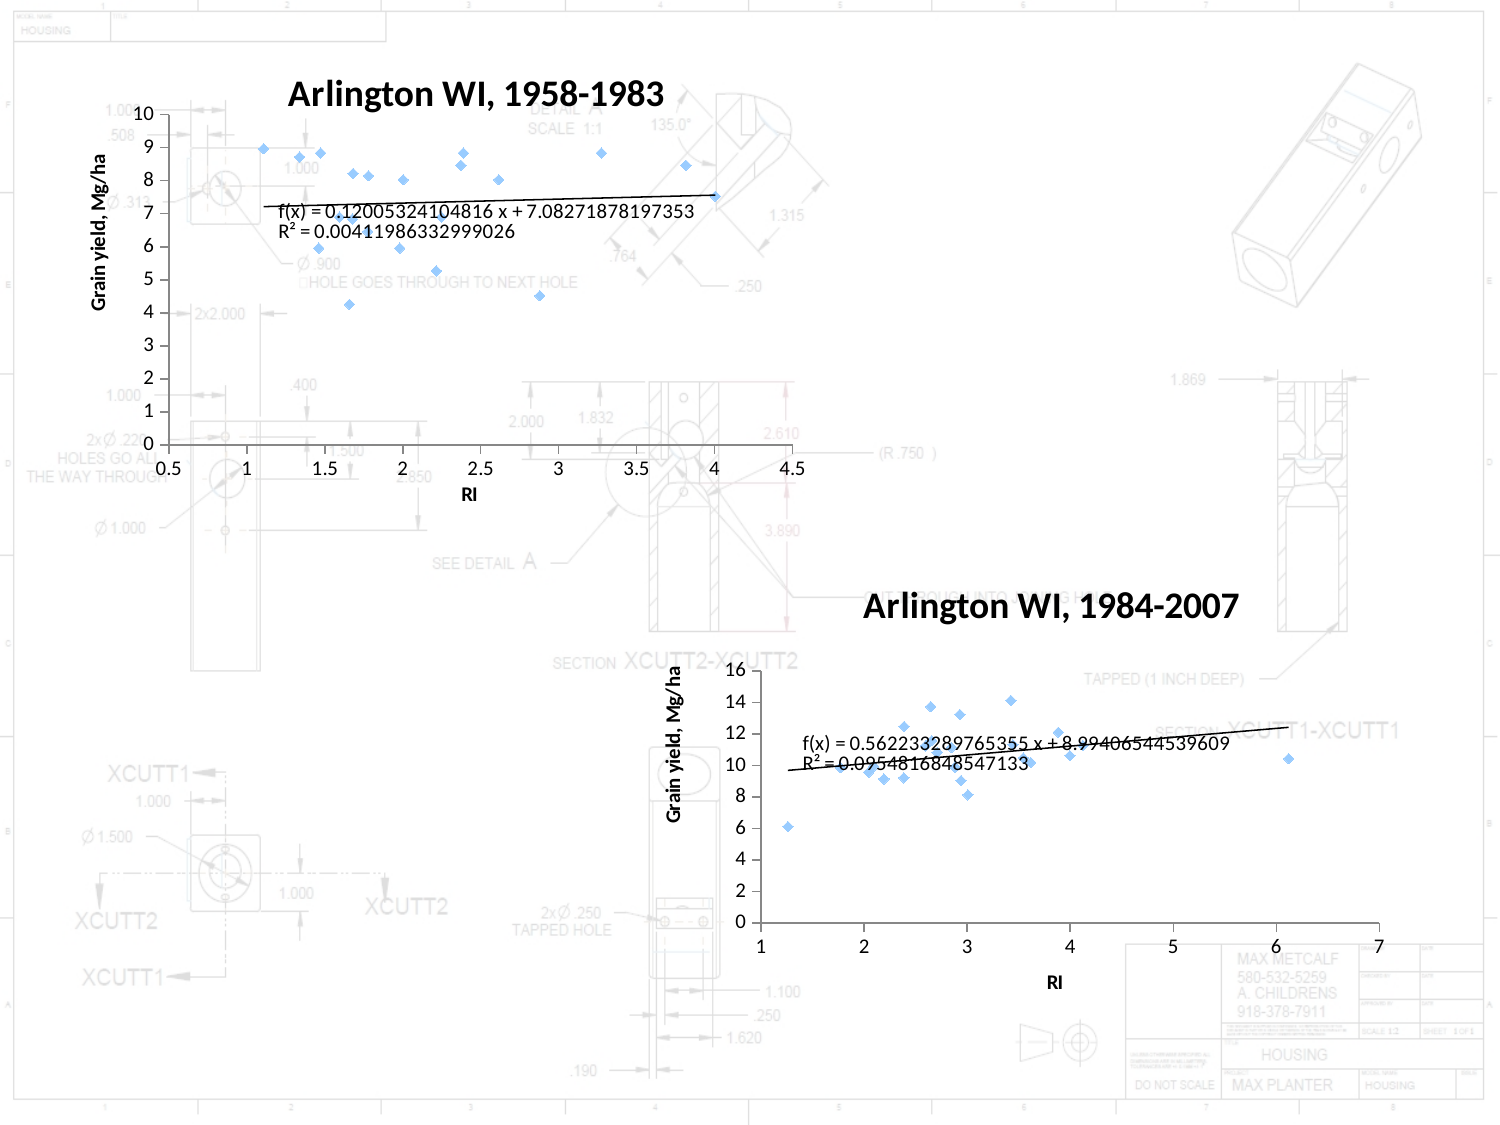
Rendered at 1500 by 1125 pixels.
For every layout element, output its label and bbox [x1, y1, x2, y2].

chart [74, 62, 826, 513]
chart [649, 574, 1401, 1026]
